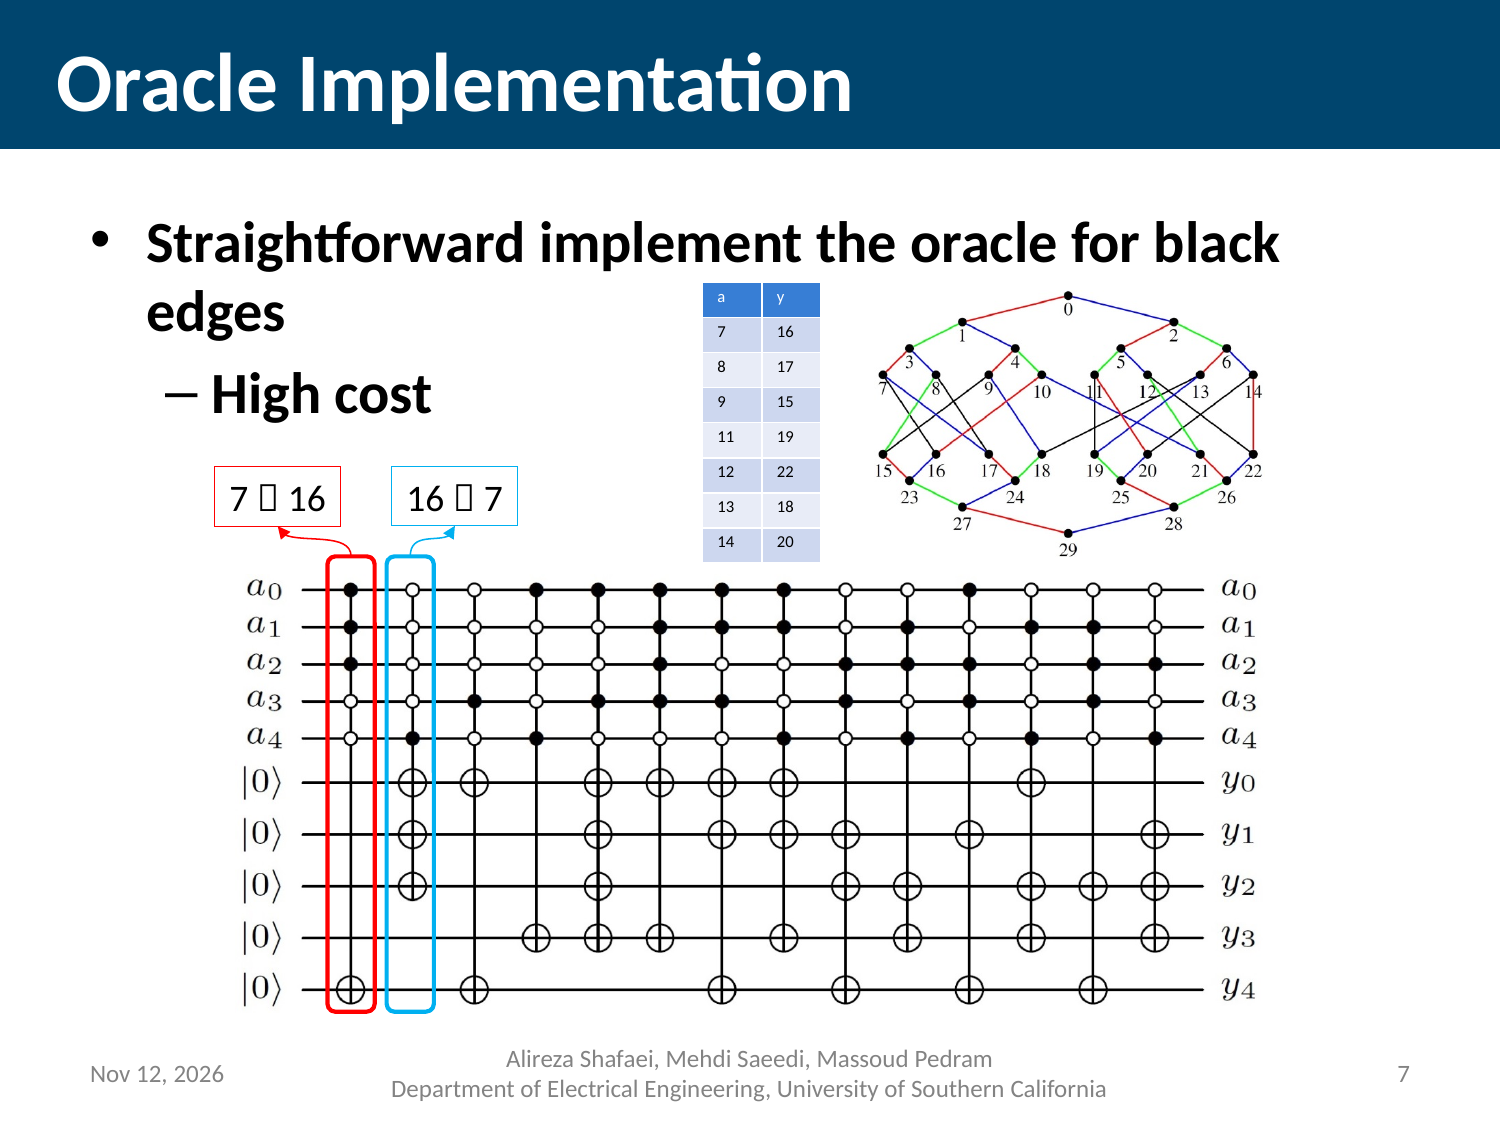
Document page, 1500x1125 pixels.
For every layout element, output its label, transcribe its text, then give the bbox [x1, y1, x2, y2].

title Oracle Implementation [41, 15, 1459, 142]
picture [389, 574, 431, 1009]
slide_number 16-Jul-14 [75, 1042, 254, 1103]
slide_number 6 [1246, 1042, 1425, 1103]
table_cell 12 [703, 459, 761, 492]
table_cell 20 [763, 529, 820, 562]
table_header y [763, 283, 820, 317]
table_cell 8 [703, 353, 761, 387]
footer Alireza Shafaei, Mehdi Saeedi, Massoud Pedram Department of Electrical Engineering, University of Southern California [277, 1042, 1223, 1103]
table_cell 7 [703, 318, 761, 352]
picture [874, 290, 1265, 558]
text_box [299, 504, 330, 579]
table_cell 17 [763, 353, 820, 387]
table_cell 9 [703, 388, 761, 422]
text_box [334, 554, 377, 572]
picture [433, 574, 1265, 1013]
text_box [384, 554, 415, 572]
table_cell 11 [703, 423, 761, 457]
picture [235, 574, 388, 1013]
table_cell 18 [763, 494, 820, 527]
table_cell 22 [763, 459, 820, 492]
list Straightforward implement the oracle for black edges High cost [75, 196, 1425, 1010]
table_cell 14 [703, 529, 761, 562]
table_cell 16 [763, 318, 820, 352]
table_cell 19 [763, 423, 820, 457]
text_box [417, 518, 448, 565]
text_box 7  16 [214, 466, 341, 527]
table_cell 13 [703, 494, 761, 527]
table_cell 15 [763, 388, 820, 422]
table_header a [703, 283, 761, 317]
text_box 16  7 [391, 466, 518, 526]
